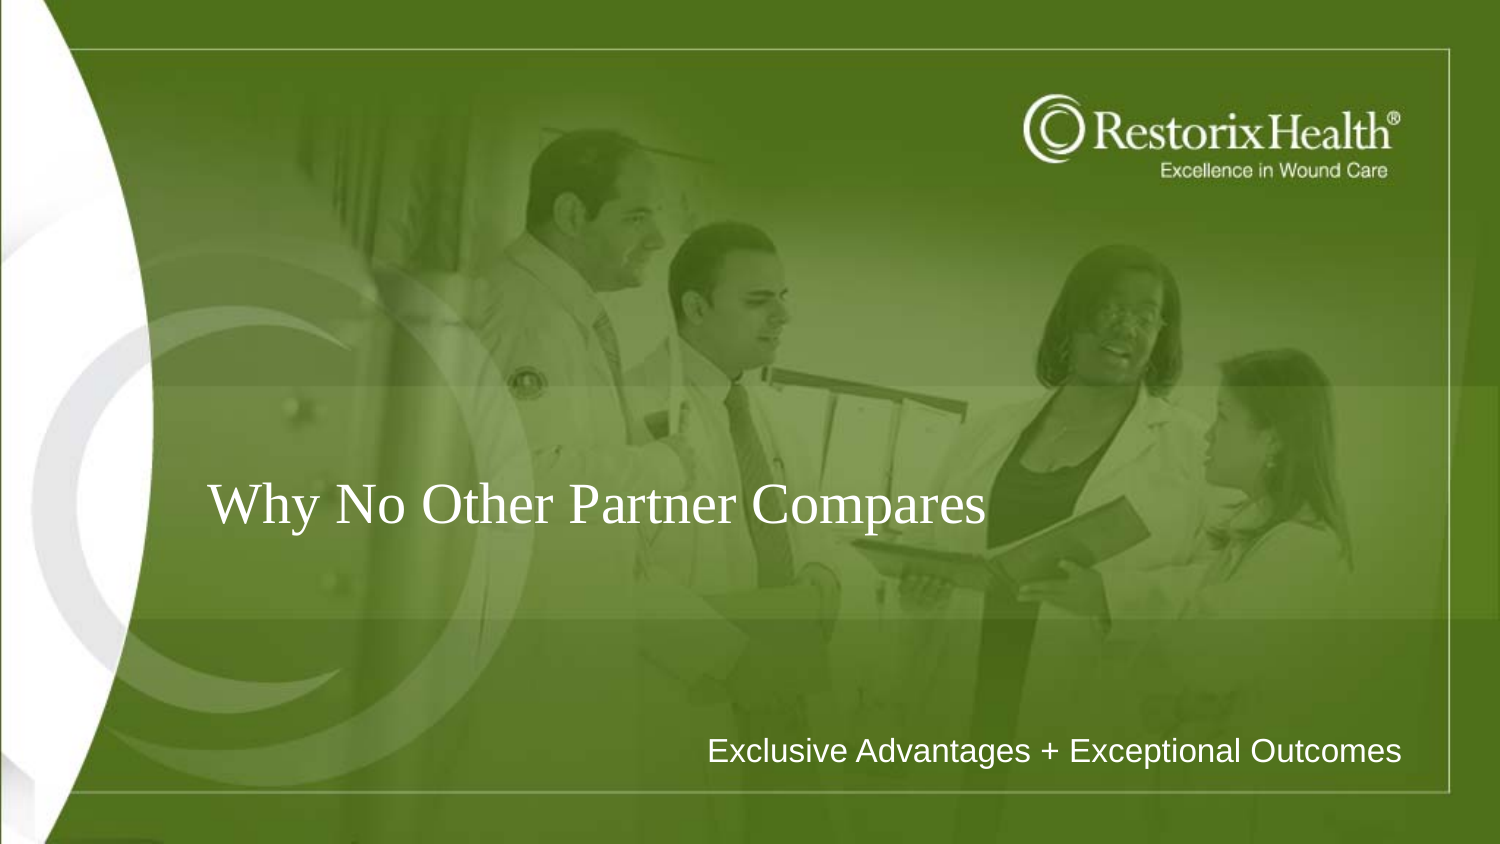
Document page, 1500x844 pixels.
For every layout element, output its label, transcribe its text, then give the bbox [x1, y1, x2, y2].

picture [0, 0, 1500, 844]
list Exclusive Advantages + Exceptional Outcomes [345, 724, 1414, 789]
list Why No Other Partner Compares [197, 380, 1414, 620]
